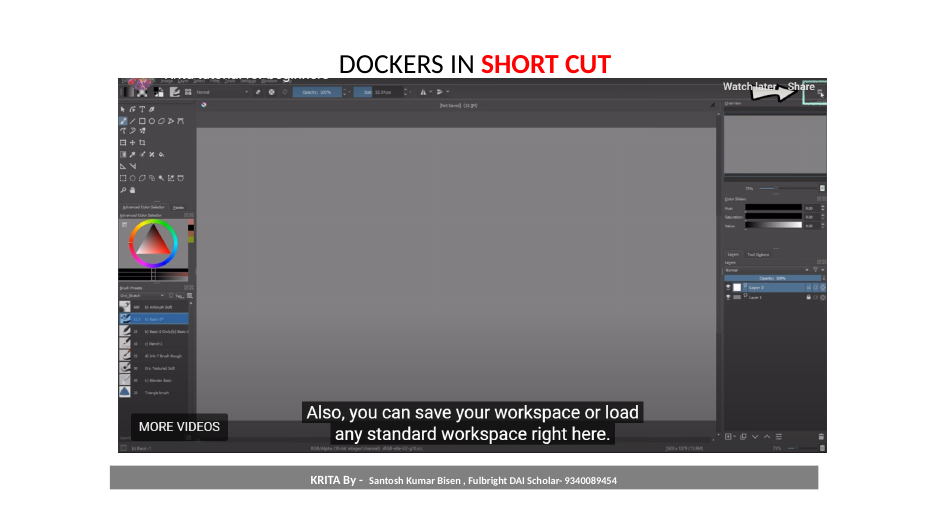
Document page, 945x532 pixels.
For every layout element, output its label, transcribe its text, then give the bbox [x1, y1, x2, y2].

text_box DOCKERS IN SHORT CUT [324, 38, 633, 77]
text_box KRITA By - Santosh Kumar Bisen , Fulbright DAI Scholar- 9340089454 [108, 464, 821, 491]
picture [117, 78, 827, 453]
